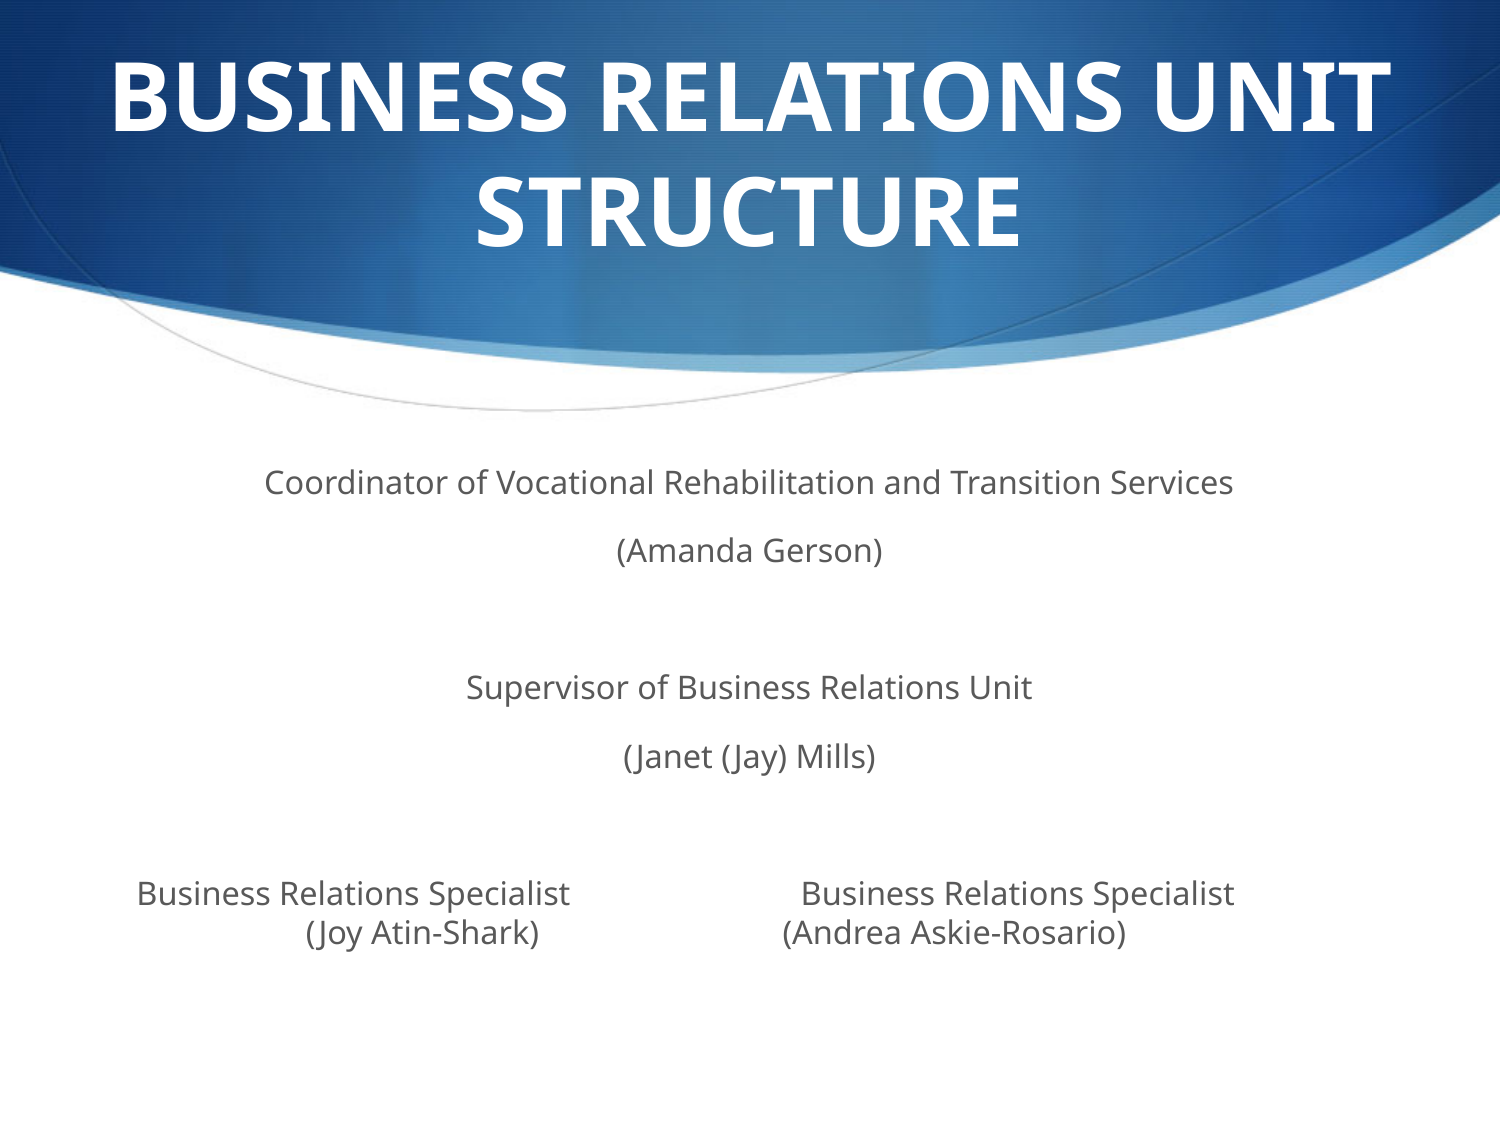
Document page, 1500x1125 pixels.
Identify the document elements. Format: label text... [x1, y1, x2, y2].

list Coordinator of Vocational Rehabilitation and Transition Services (Amanda Gerson) Supervisor of Business Relations Unit (Janet (Jay) Mills) Business Relations Specialist Business Relations Specialist (Joy Atin-Shark) (Andrea Askie-Rosario) [121, 454, 1379, 991]
picture [0, 0, 1500, 1125]
title BUSINESS RELATIONS UNIT STRUCTURE [75, 56, 1425, 245]
